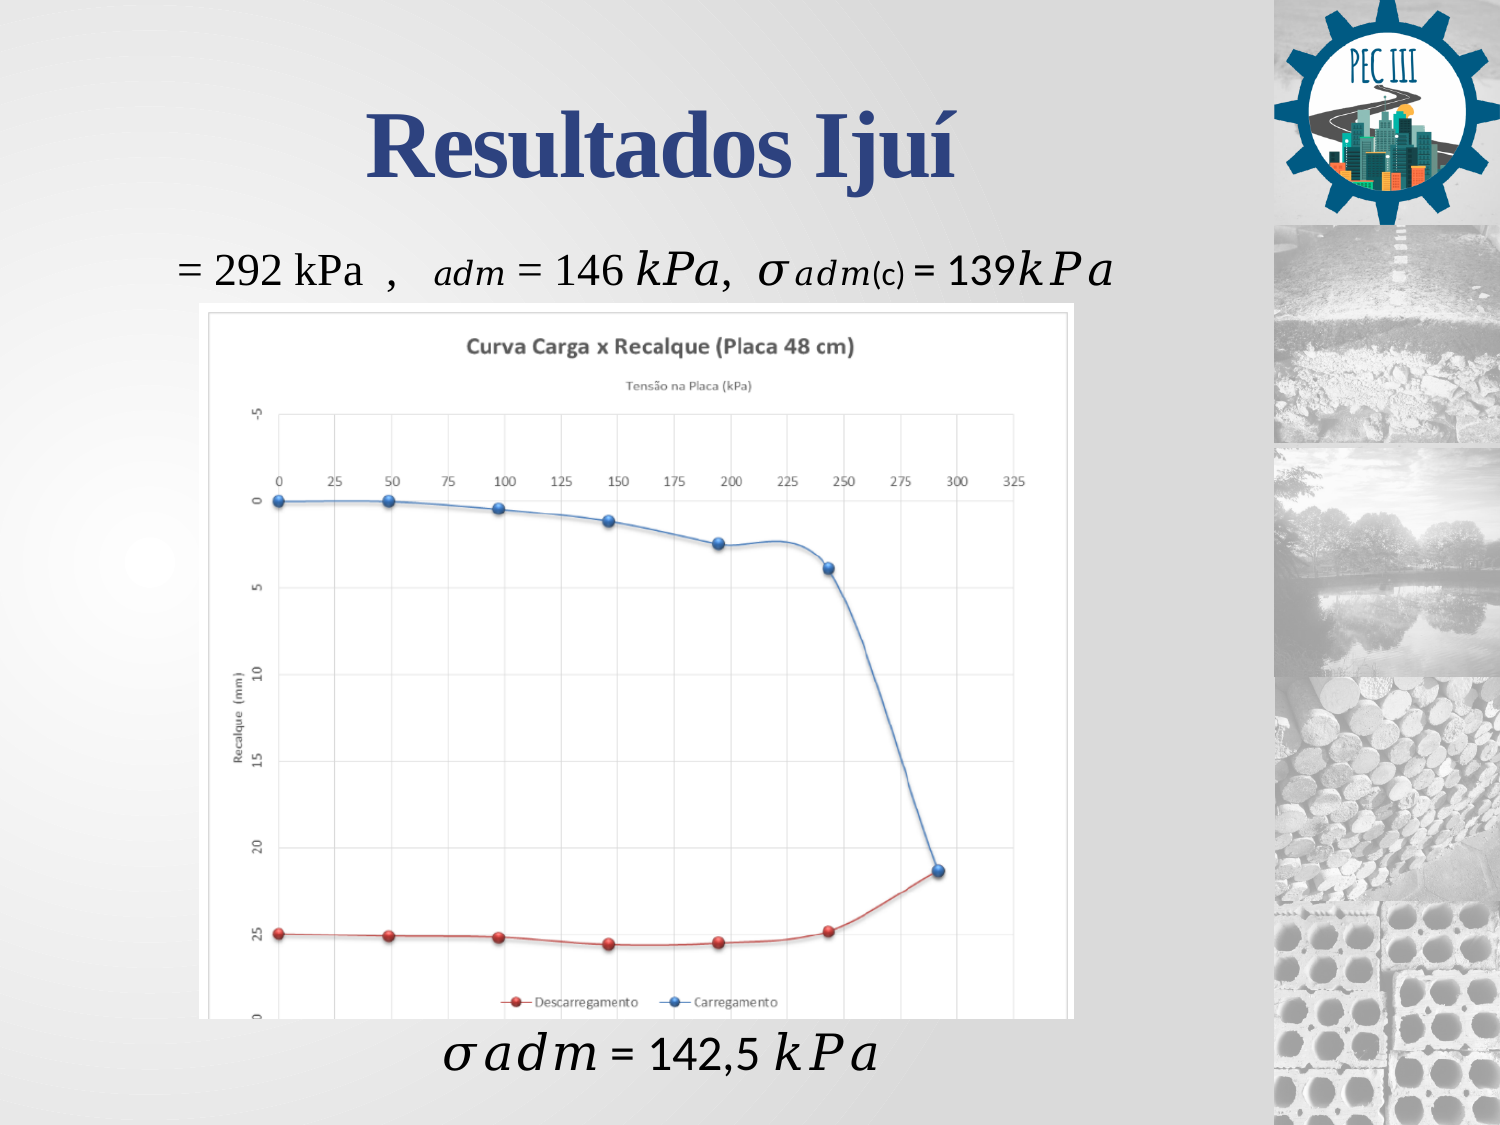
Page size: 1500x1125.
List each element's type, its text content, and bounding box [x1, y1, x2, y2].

picture [1273, 0, 1500, 1125]
title Resultados Ijuí [75, 45, 1247, 233]
picture [1396, 0, 1500, 104]
picture [199, 303, 1075, 1020]
picture [1309, 33, 1465, 190]
text_box 𝜎𝑎𝑑𝑚 = 142,5 𝑘𝑃𝑎 [350, 1026, 971, 1125]
